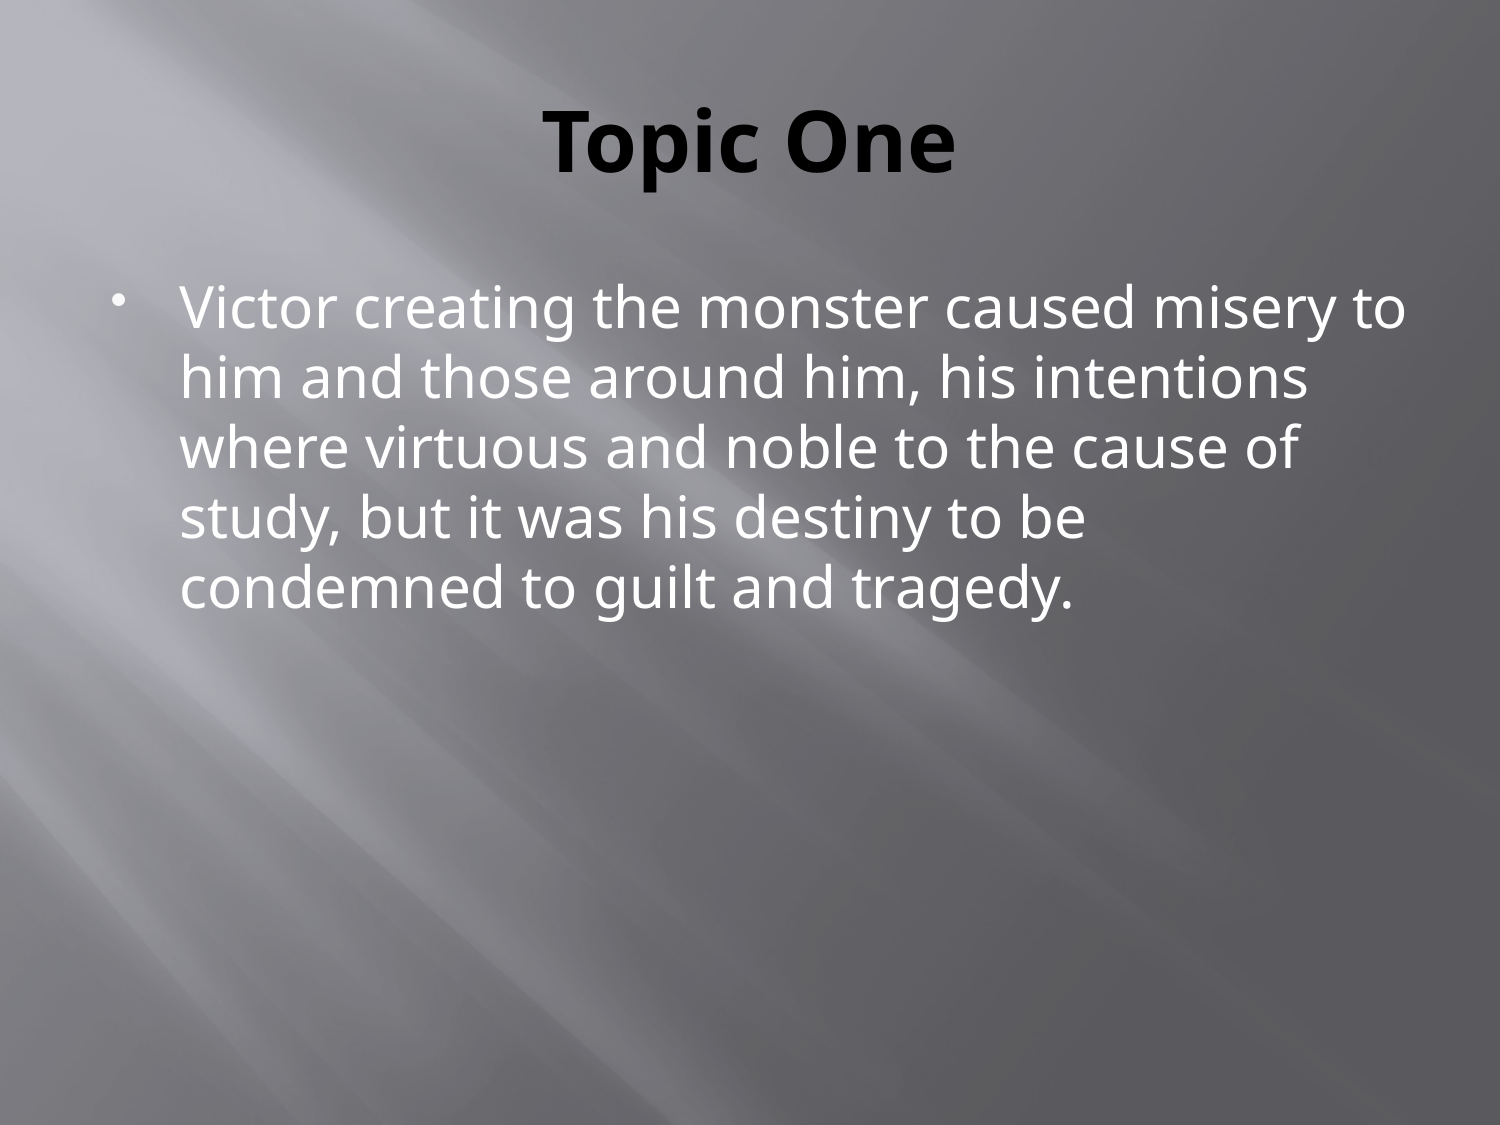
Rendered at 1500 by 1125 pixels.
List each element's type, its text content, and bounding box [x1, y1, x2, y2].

list Victor creating the monster caused misery to him and those around him, his intentions where virtuous and noble to the cause of study, but it was his destiny to be condemned to guilt and tragedy. [75, 262, 1425, 1035]
title Topic One [75, 45, 1425, 233]
